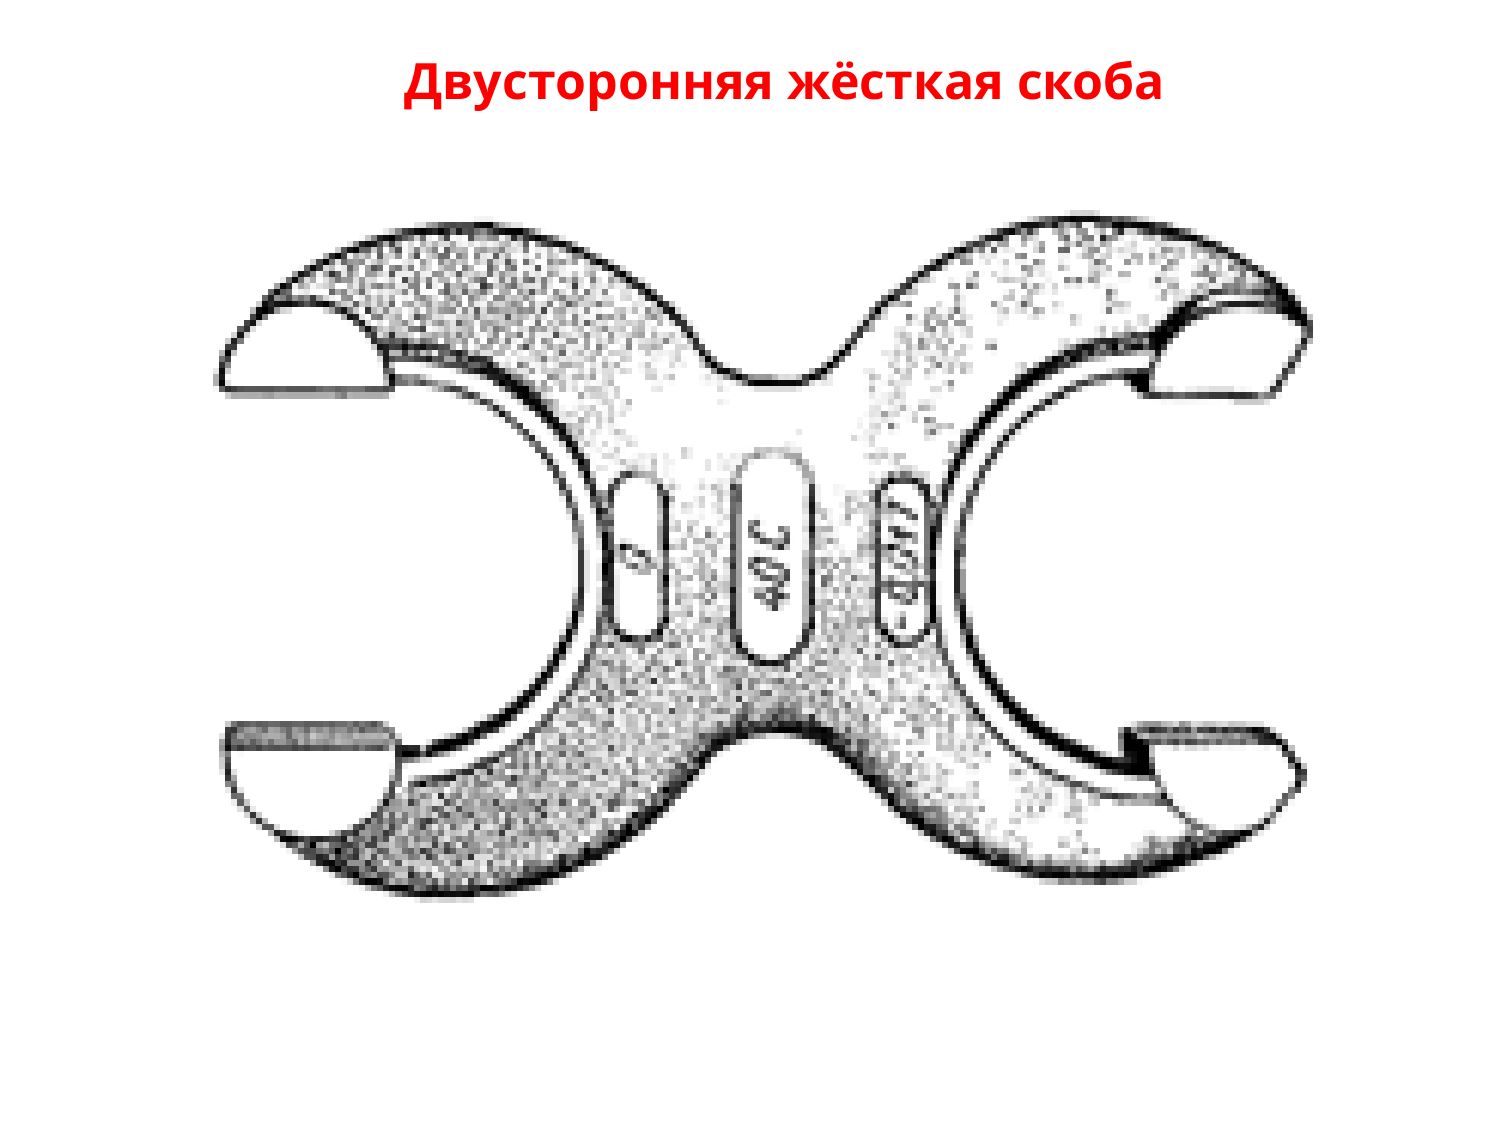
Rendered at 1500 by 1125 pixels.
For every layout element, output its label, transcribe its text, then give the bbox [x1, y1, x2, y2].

text_box Двусторонняя жёсткая скоба [389, 42, 1181, 118]
picture [159, 149, 1375, 965]
